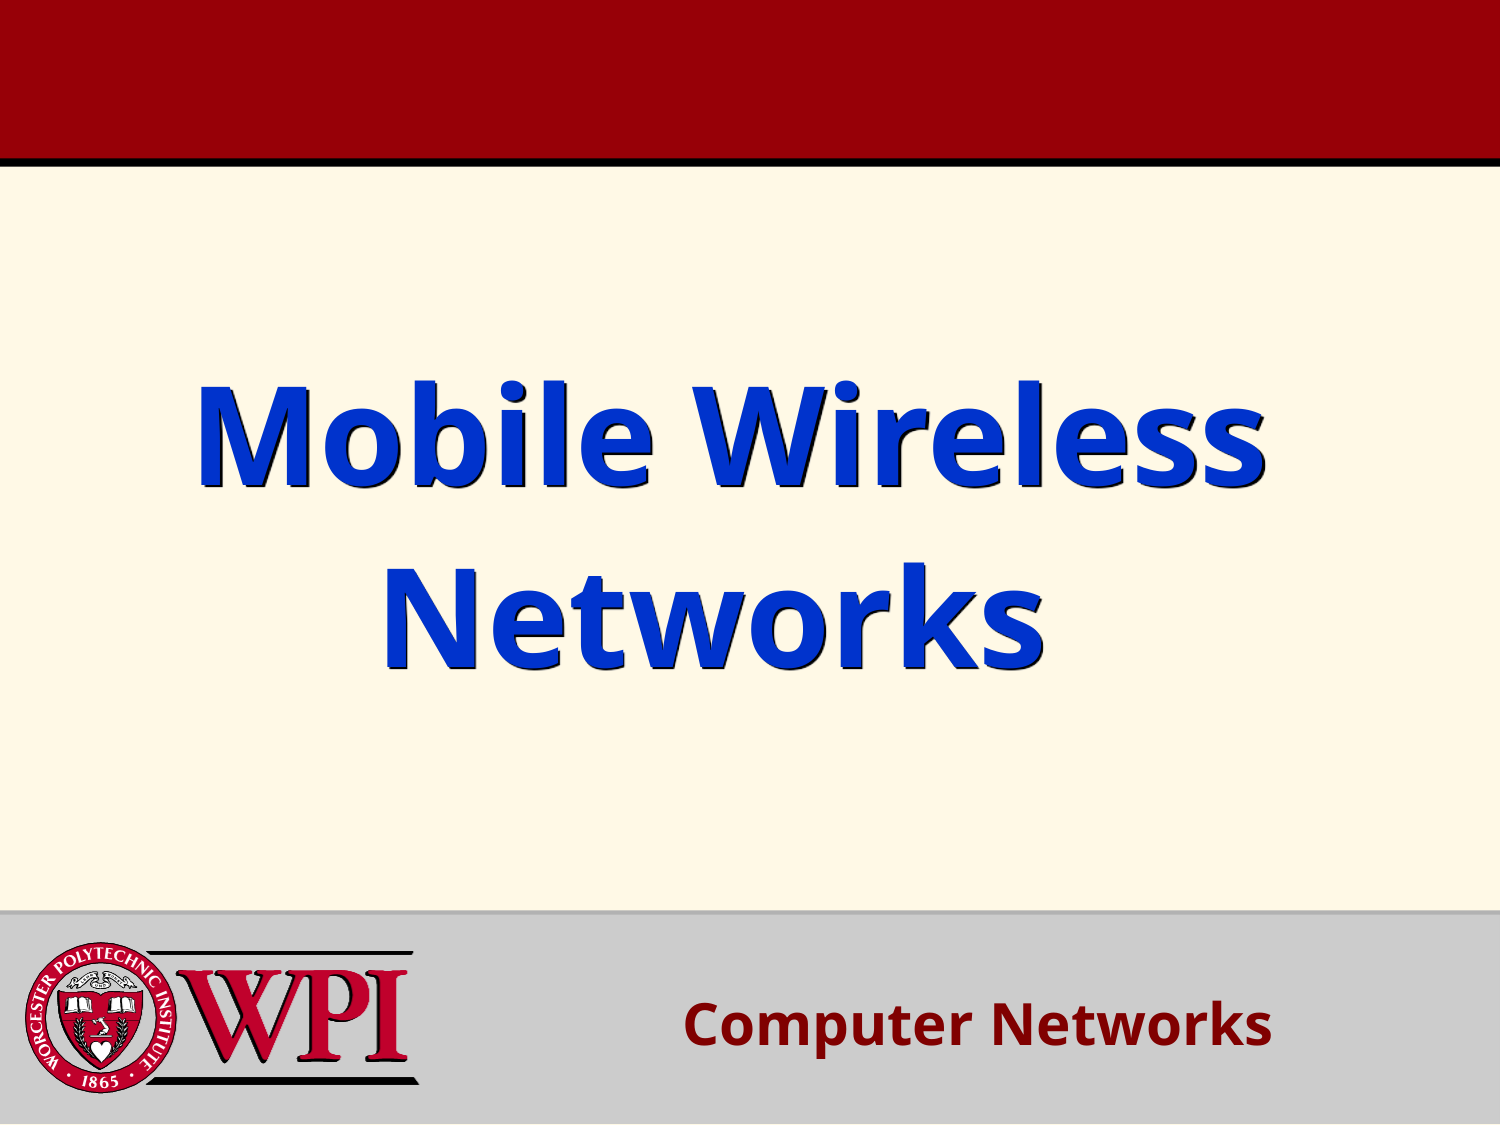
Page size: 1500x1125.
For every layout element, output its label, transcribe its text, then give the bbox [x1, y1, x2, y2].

picture [0, 915, 1500, 1125]
title Mobile Wireless Networks [34, 245, 1424, 891]
picture [0, 0, 1500, 158]
subtitle Computer Networks [485, 987, 1471, 1095]
picture [0, 167, 1500, 910]
